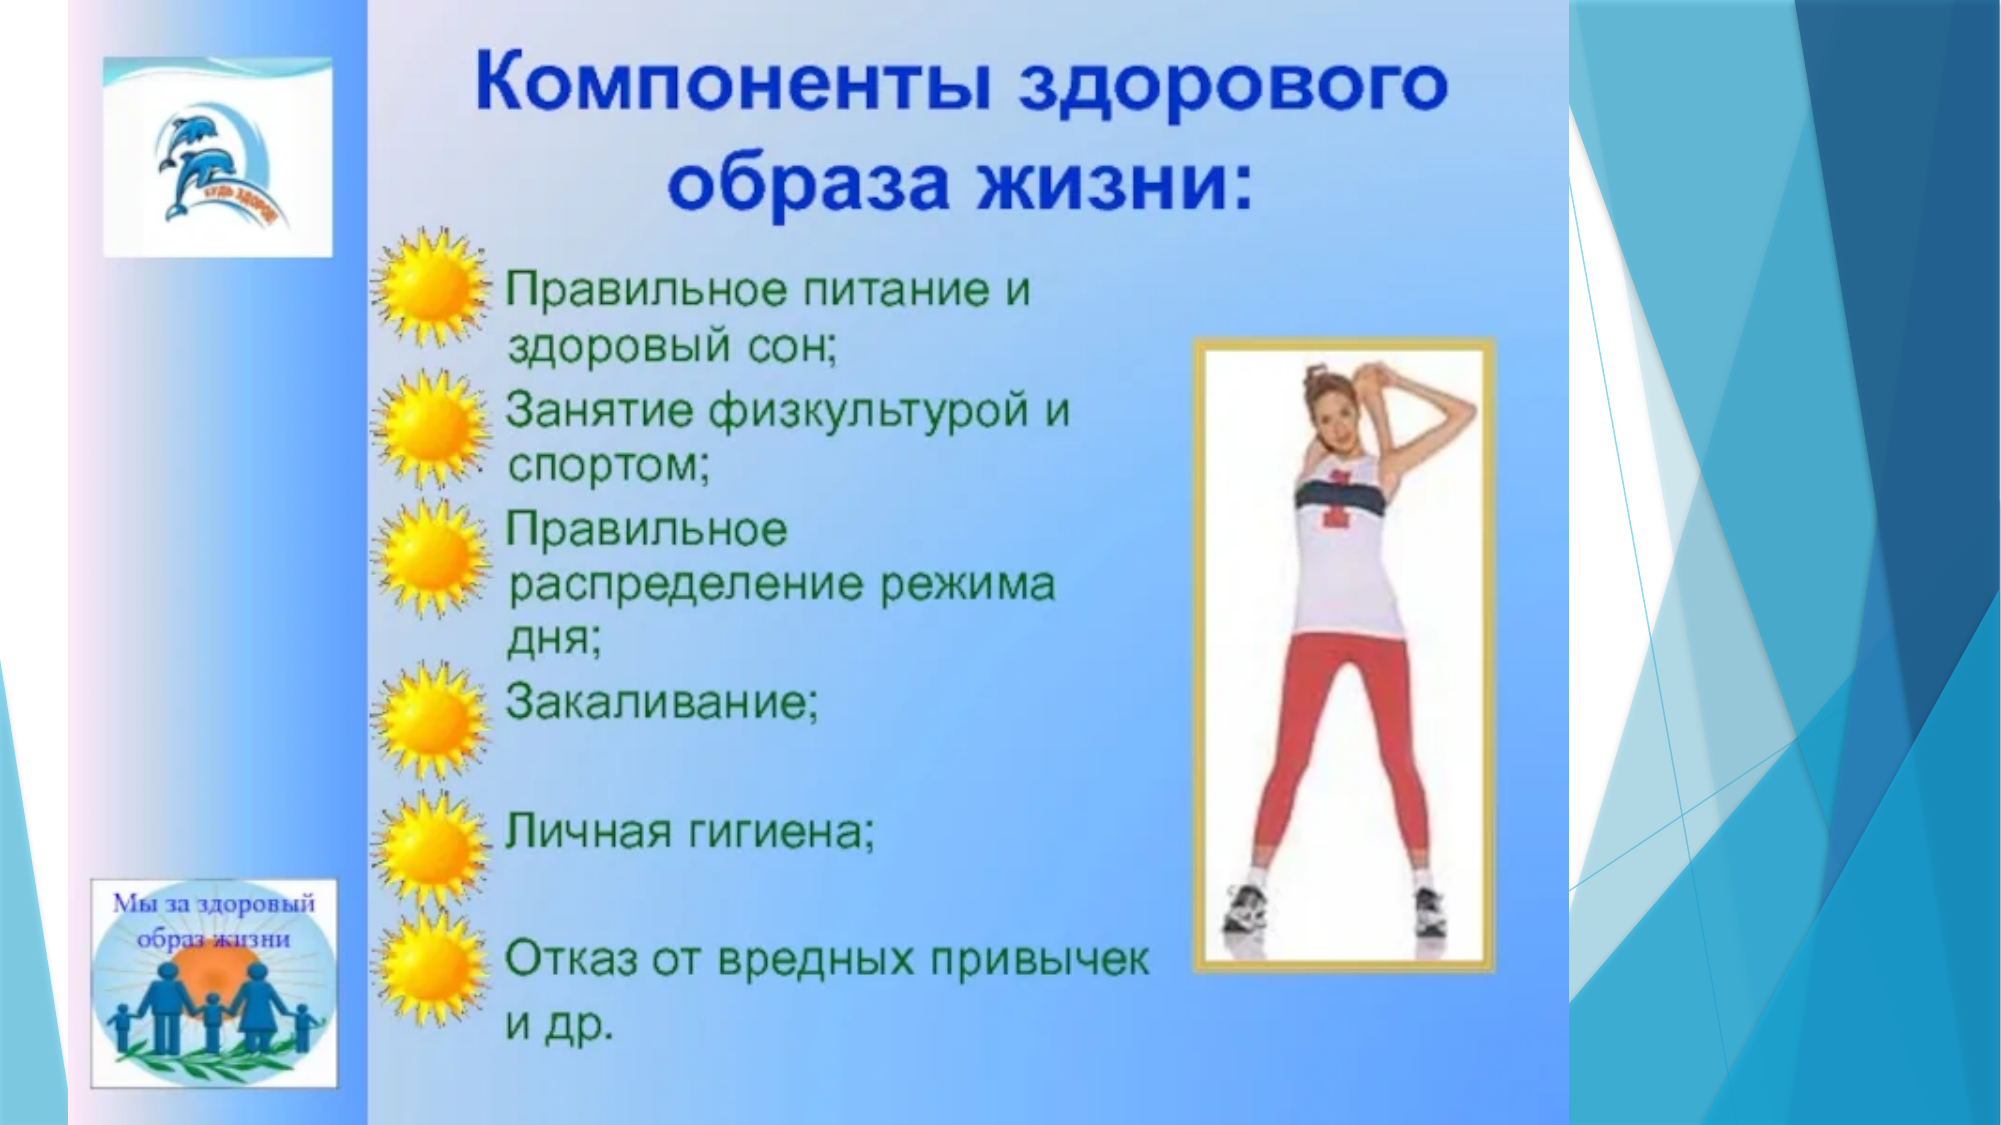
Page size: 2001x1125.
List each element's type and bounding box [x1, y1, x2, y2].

picture [68, 0, 1570, 1125]
